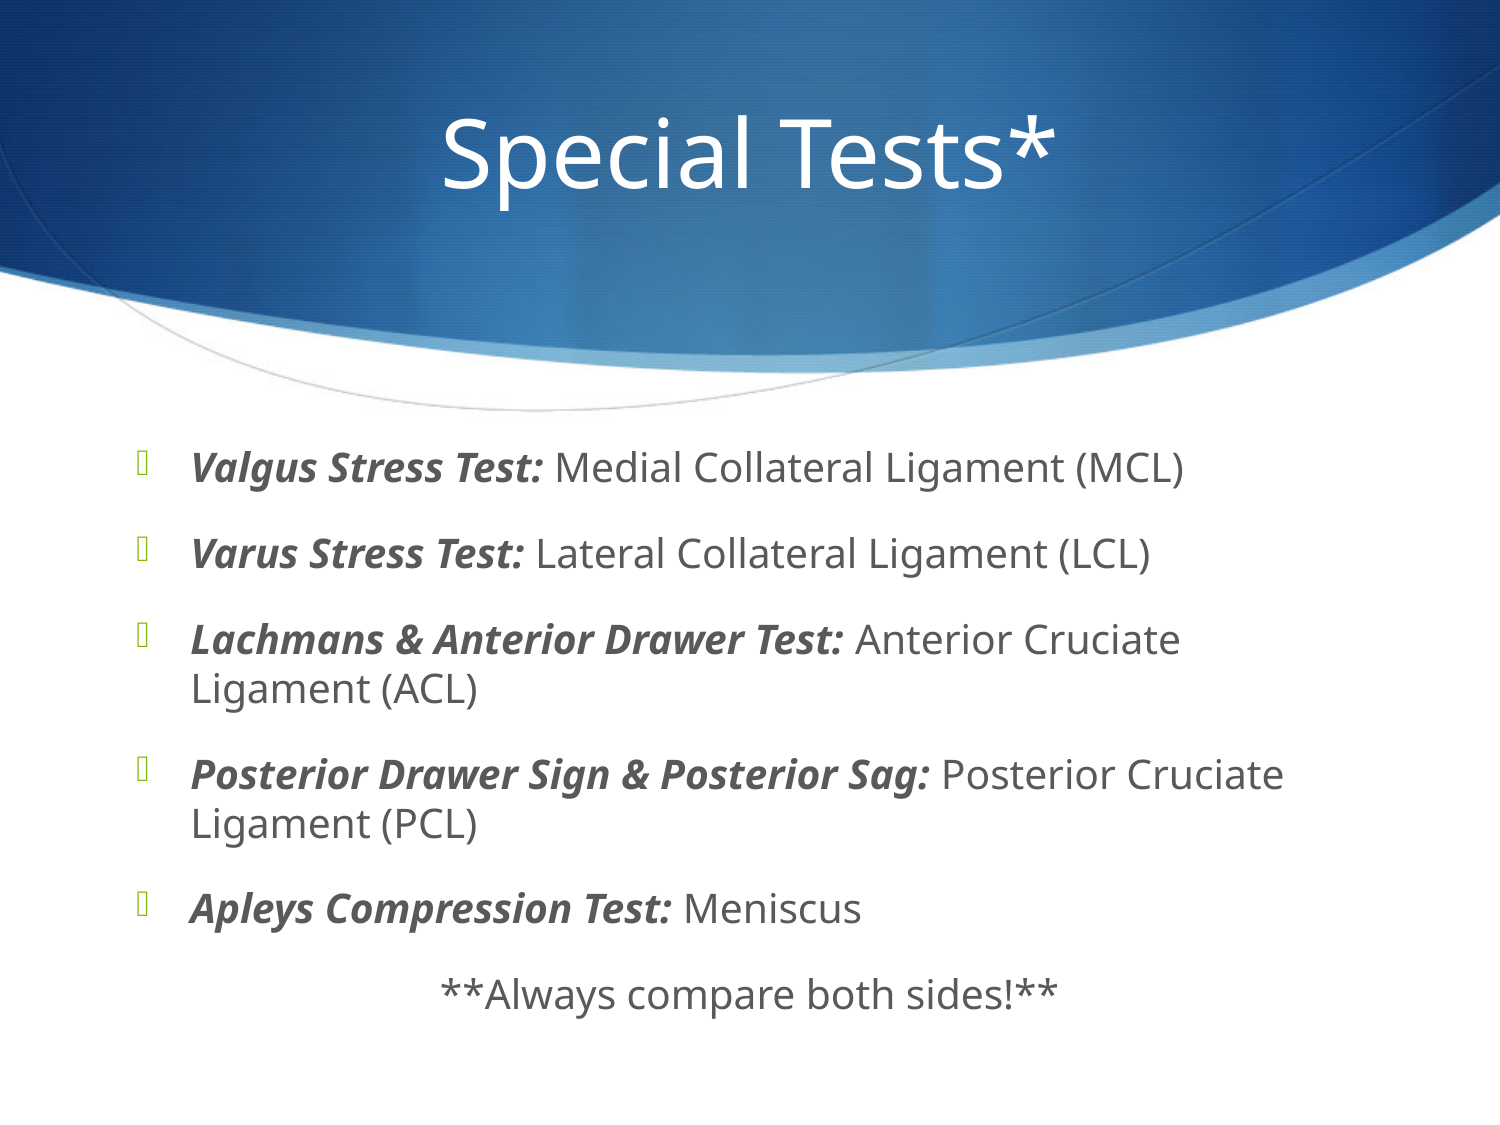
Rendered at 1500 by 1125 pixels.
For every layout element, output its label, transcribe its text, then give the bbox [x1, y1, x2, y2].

picture [0, 0, 1500, 1125]
title Special Tests* [75, 56, 1425, 245]
list Valgus Stress Test: Medial Collateral Ligament (MCL) Varus Stress Test: Lateral Collateral Ligament (LCL) Lachmans & Anterior Drawer Test: Anterior Cruciate Ligament (ACL) Posterior Drawer Sign & Posterior Sag: Posterior Cruciate Ligament (PCL) Apleys Compression Test: Meniscus **Always compare both sides!** [121, 434, 1379, 1027]
